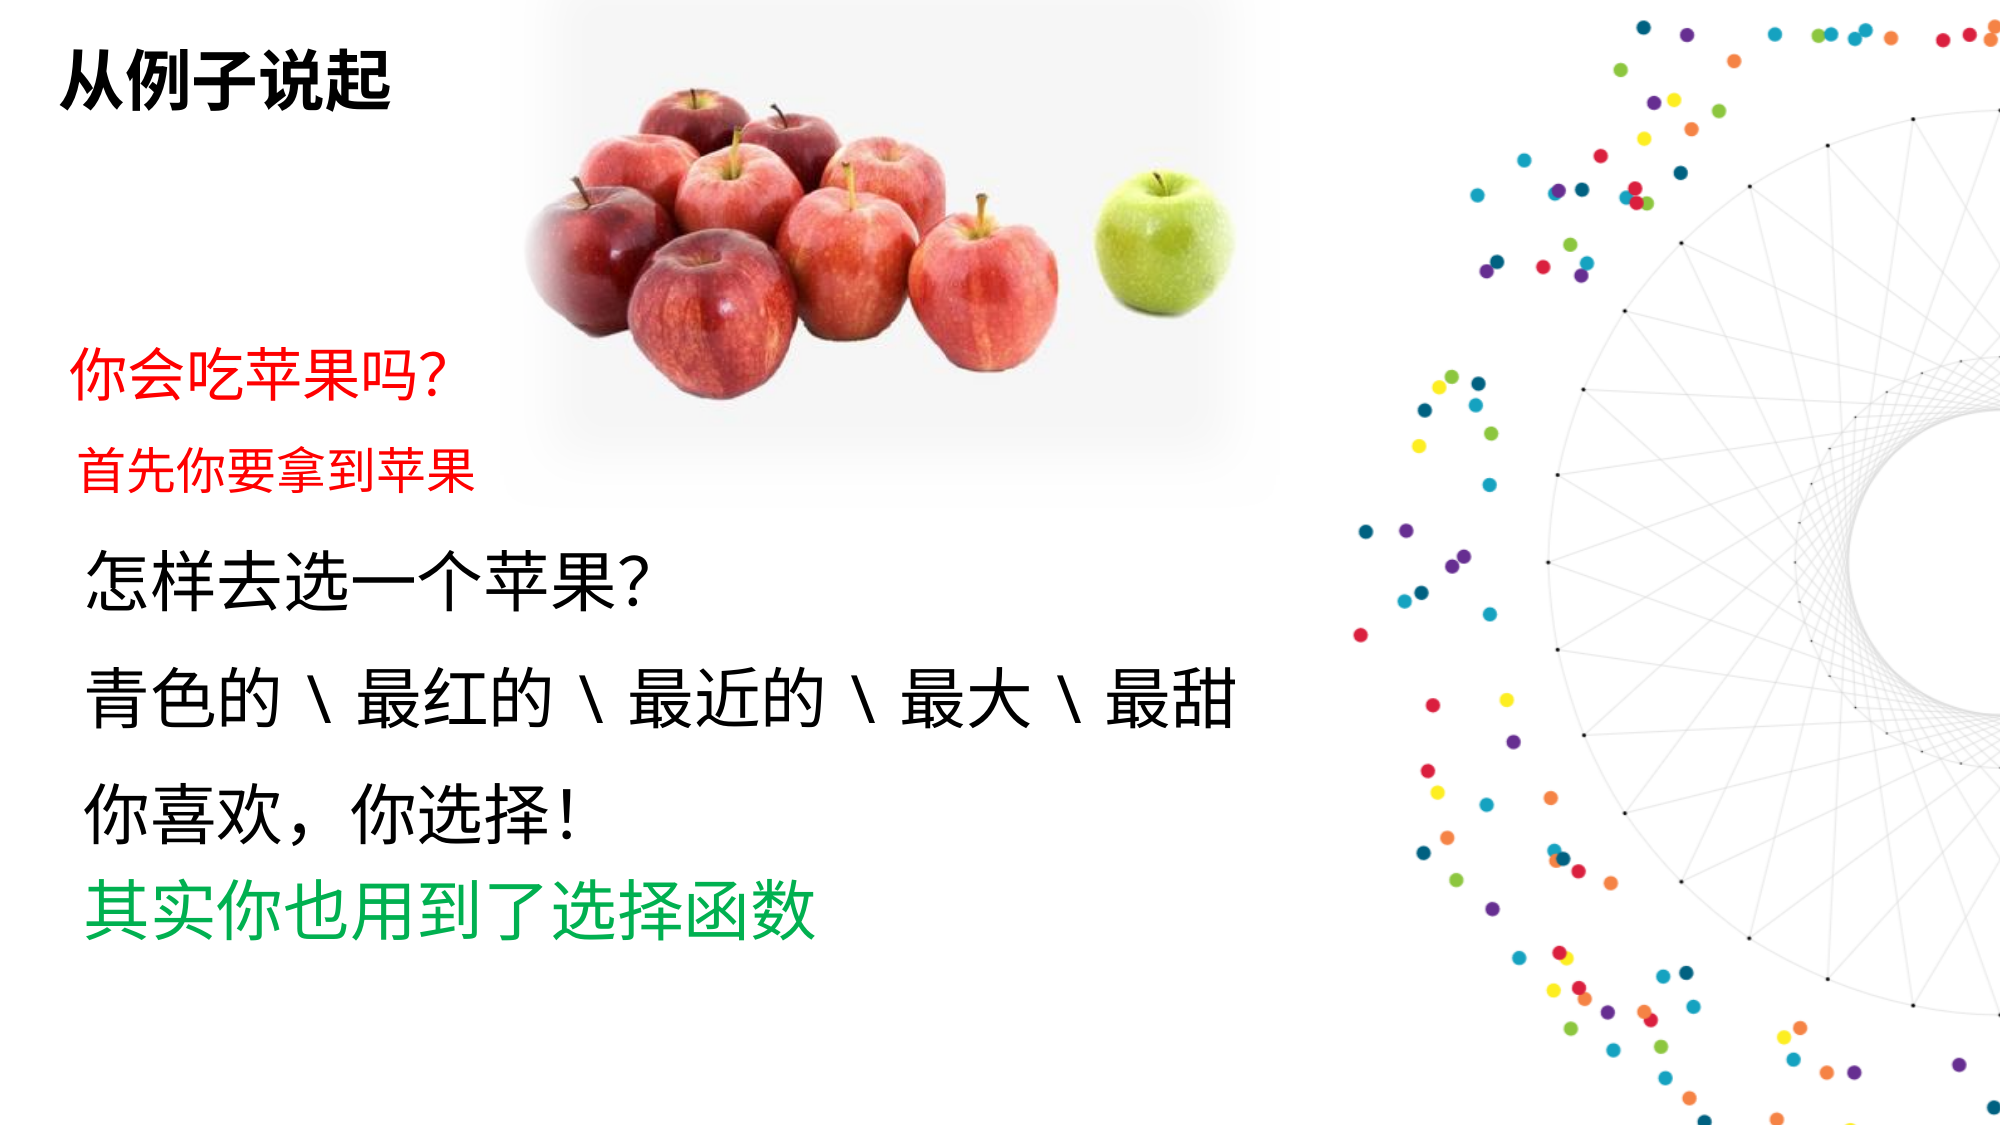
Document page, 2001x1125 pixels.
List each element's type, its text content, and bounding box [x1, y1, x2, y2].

text_box 你会吃苹果吗？ [54, 309, 499, 415]
text_box 怎样去选一个苹果？ 青色的\最红的\最近的\最大\最甜 你喜欢，你选择！ [68, 508, 1501, 912]
picture [499, 0, 2000, 1125]
list 从例子说起 [42, 35, 499, 226]
text_box 首先你要拿到苹果 [61, 414, 499, 507]
text_box 其实你也用到了选择函数 [68, 837, 962, 957]
